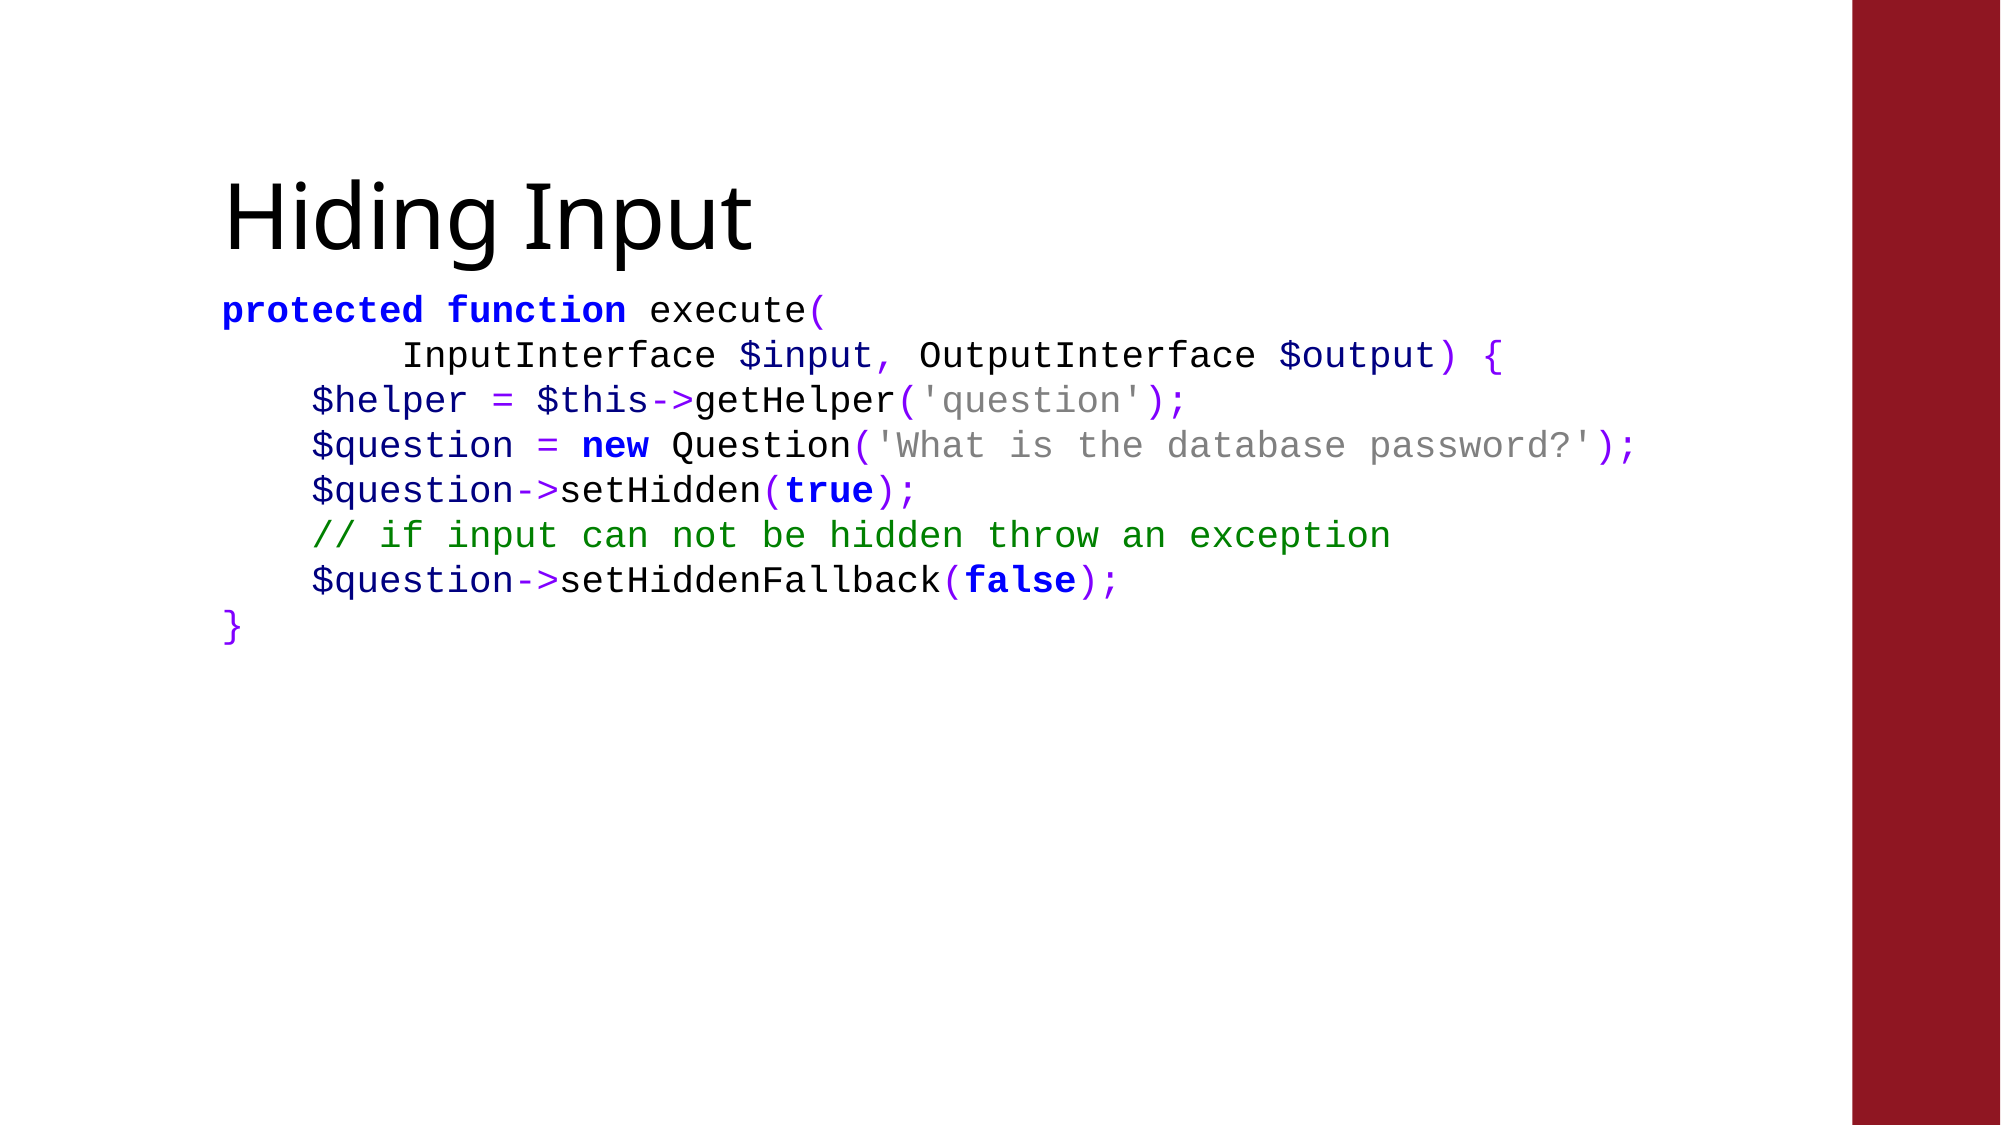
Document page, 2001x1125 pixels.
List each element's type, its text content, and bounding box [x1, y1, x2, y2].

title Hiding Input [206, 60, 1797, 277]
text_box protected function execute( InputInterface $input, OutputInterface $output) { $helper = $this->getHelper('question'); $question = new Question('What is the database password?'); $question->setHidden(true); // if input can not be hidden throw an exception $question->setHiddenFallback(false); } [206, 277, 1797, 653]
